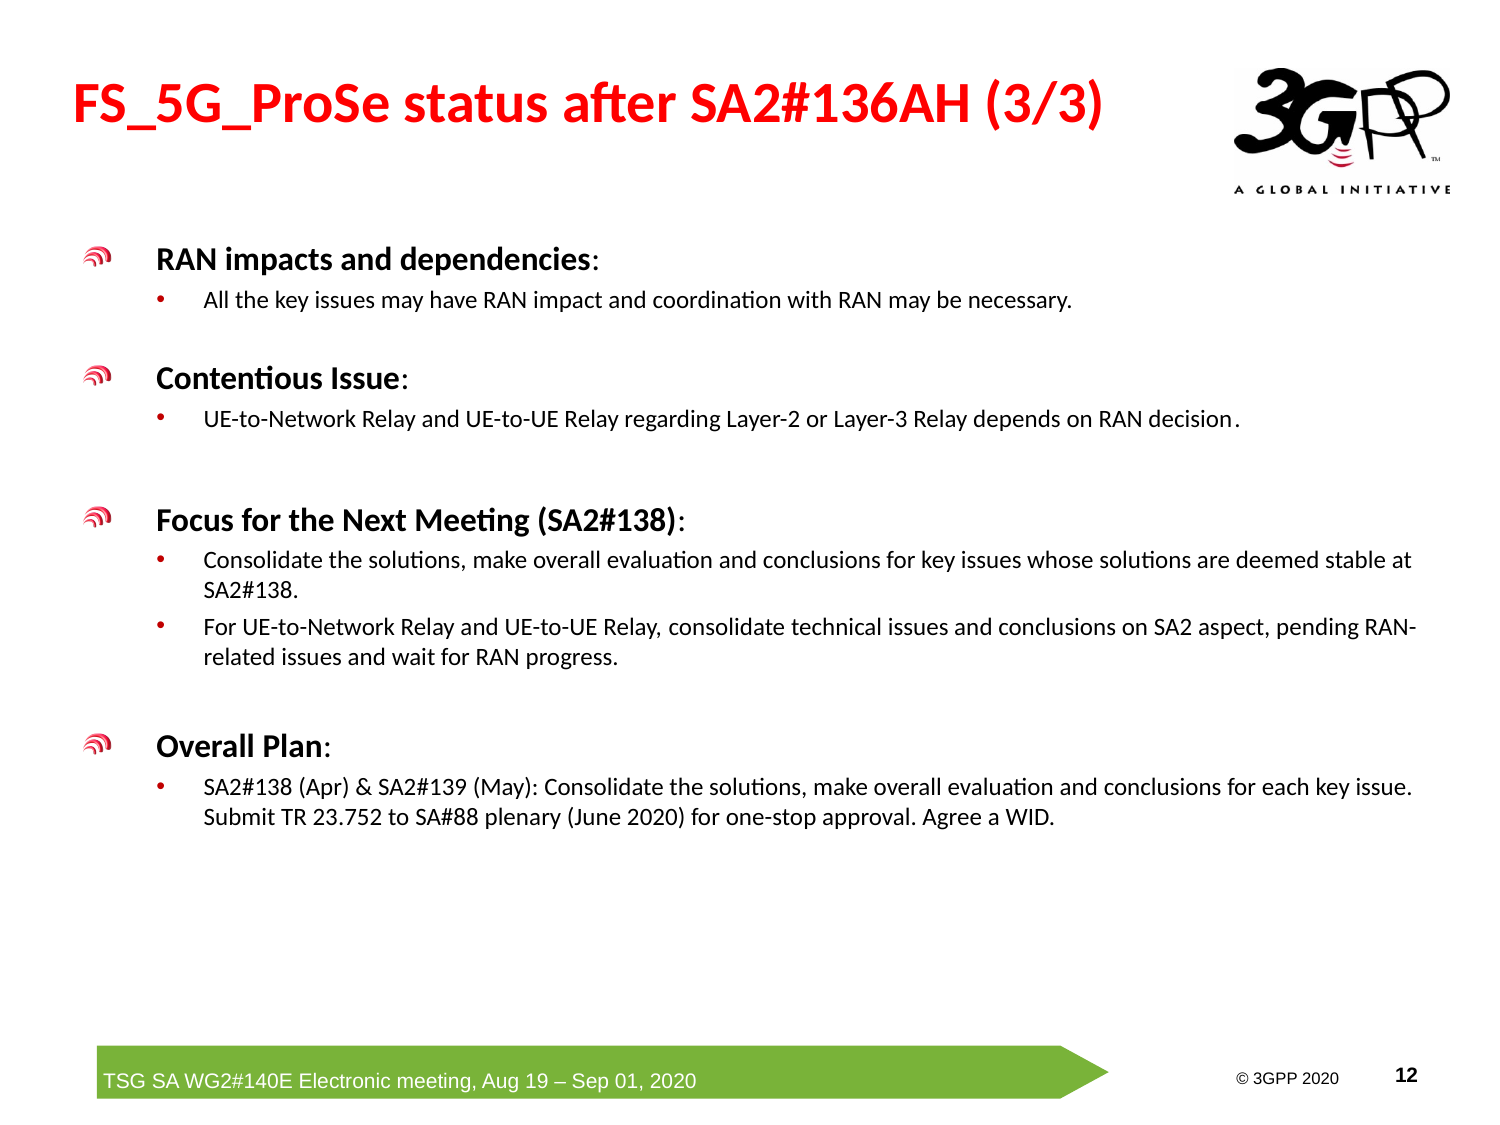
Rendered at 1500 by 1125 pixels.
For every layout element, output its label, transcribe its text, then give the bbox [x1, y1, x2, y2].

picture [81, 364, 105, 388]
list RAN impacts and dependencies: All the key issues may have RAN impact and coordination with RAN may be necessary. Contentious Issue: UE-to-Network Relay and UE-to-UE Relay regarding Layer-2 or Layer-3 Relay depends on RAN decision. Focus for the Next Meeting (SA2#138): Consolidate the solutions, make overall evaluation and conclusions for key issues whose solutions are deemed stable at SA2#138. For UE-to-Network Relay and UE-to-UE Relay, consolidate technical issues and conclusions on SA2 aspect, pending RAN-related issues and wait for RAN progress. Overall Plan: SA2#138 (Apr) & SA2#139 (May): Consolidate the solutions, make overall evaluation and conclusions for each key issue. Submit TR 23.752 to SA#88 plenary (June 2020) for one-stop approval. Agree a WID. [66, 229, 1470, 1022]
picture [81, 732, 105, 757]
picture [81, 245, 105, 269]
title FS_5G_ProSe status after SA2#136AH (3/3) [29, 34, 1150, 164]
picture [81, 505, 105, 530]
picture [1234, 68, 1450, 194]
